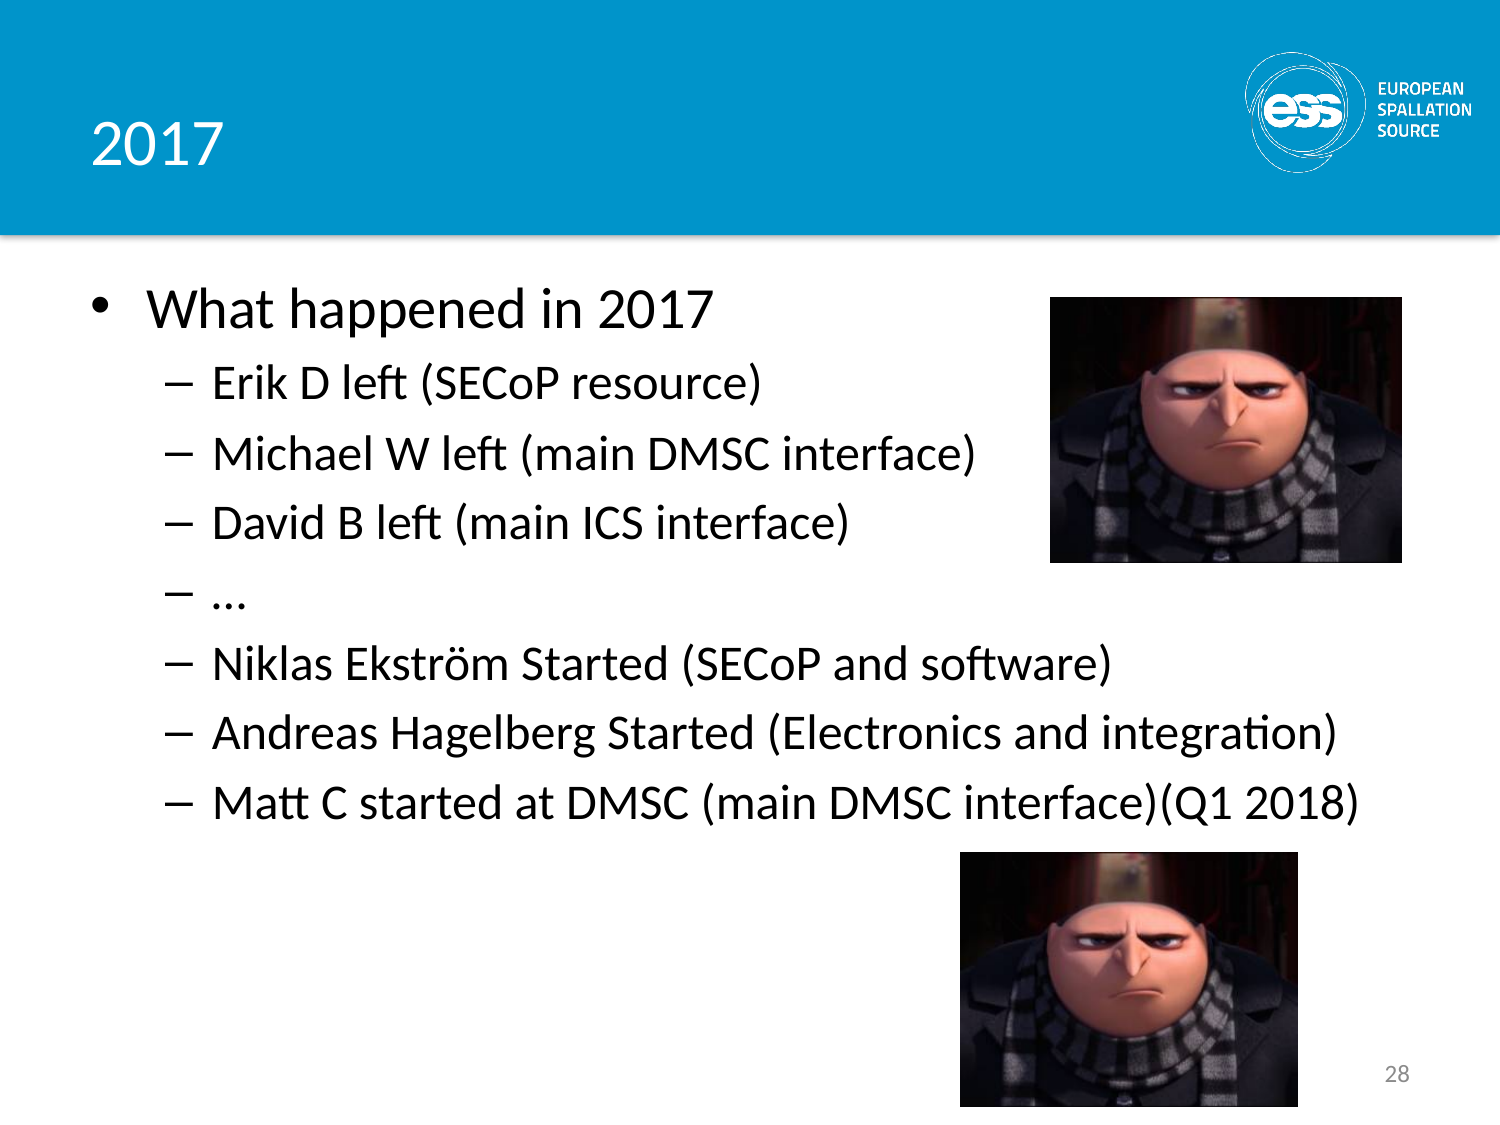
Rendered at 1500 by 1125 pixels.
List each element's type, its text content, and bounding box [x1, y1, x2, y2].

picture [1443, 86, 1450, 93]
picture [1389, 104, 1393, 115]
picture [1436, 104, 1444, 115]
picture [1264, 94, 1342, 127]
picture [1400, 83, 1407, 94]
list What happened in 2017 Erik D left (SECoP resource) Michael W left (main DMSC interface) David B left (main ICS interface) … Niklas Ekström Started (SECoP and software) Andreas Hagelberg Started (Electronics and integration) Matt C started at DMSC (main DMSC interface)(Q1 2018) [75, 262, 1425, 1005]
picture [1409, 104, 1415, 115]
picture [1432, 125, 1438, 136]
picture [1454, 83, 1458, 94]
picture [1422, 125, 1428, 134]
title 2017 [75, 45, 1247, 233]
picture [1423, 83, 1430, 94]
slide_number 28 [1304, 1042, 1425, 1103]
picture [960, 852, 1299, 1107]
picture [1049, 297, 1403, 563]
picture [1398, 109, 1406, 115]
picture [1379, 83, 1385, 94]
picture [1418, 104, 1423, 115]
